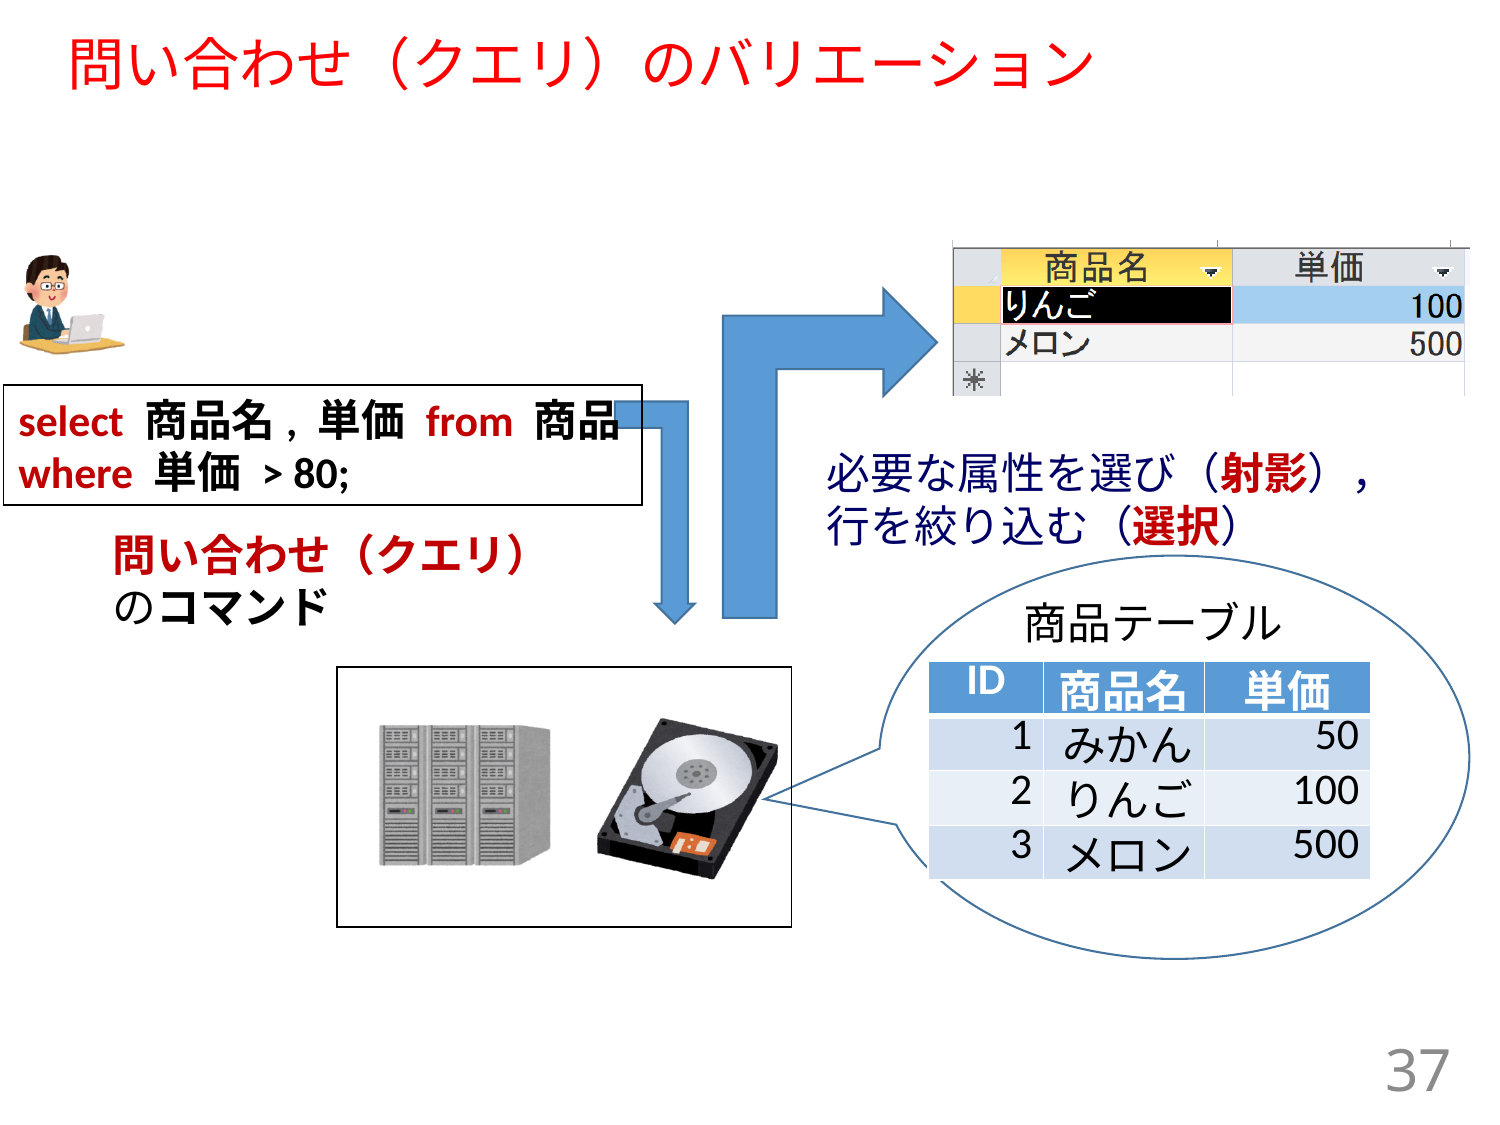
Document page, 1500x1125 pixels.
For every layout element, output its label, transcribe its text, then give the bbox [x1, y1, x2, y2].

text_box 必要な属性を選び（射影）， 行を絞り込む（選択） [811, 438, 1500, 611]
text_box 商品テーブル [1008, 611, 1500, 656]
table_header ID [929, 662, 1043, 713]
text_box [336, 666, 792, 928]
table_header 商品名 [1044, 662, 1204, 713]
table_cell 1 [929, 719, 1043, 770]
text_box [721, 286, 939, 619]
table_cell りんご [1044, 771, 1204, 825]
text_box [792, 611, 1471, 960]
title 問い合わせ（クエリ）のバリエーション [52, 28, 1441, 106]
text_box [642, 400, 698, 625]
table_cell メロン [1044, 826, 1204, 879]
table_cell みかん [1044, 719, 1204, 770]
table_cell 2 [929, 771, 1043, 825]
picture [948, 240, 1470, 396]
text_box select 商品名, 単価 from 商品 where 単価 > 80; [3, 385, 642, 505]
table_cell 500 [1205, 826, 1370, 879]
picture [593, 714, 781, 884]
text_box 問い合わせ（クエリ） のコマンド [97, 520, 590, 640]
picture [372, 711, 557, 884]
picture [15, 251, 129, 357]
table_cell 50 [1205, 719, 1370, 770]
slide_number 37 [1129, 1042, 1467, 1103]
table_cell 100 [1205, 771, 1370, 825]
table_header 単価 [1205, 662, 1370, 713]
table_cell 3 [929, 826, 1043, 879]
